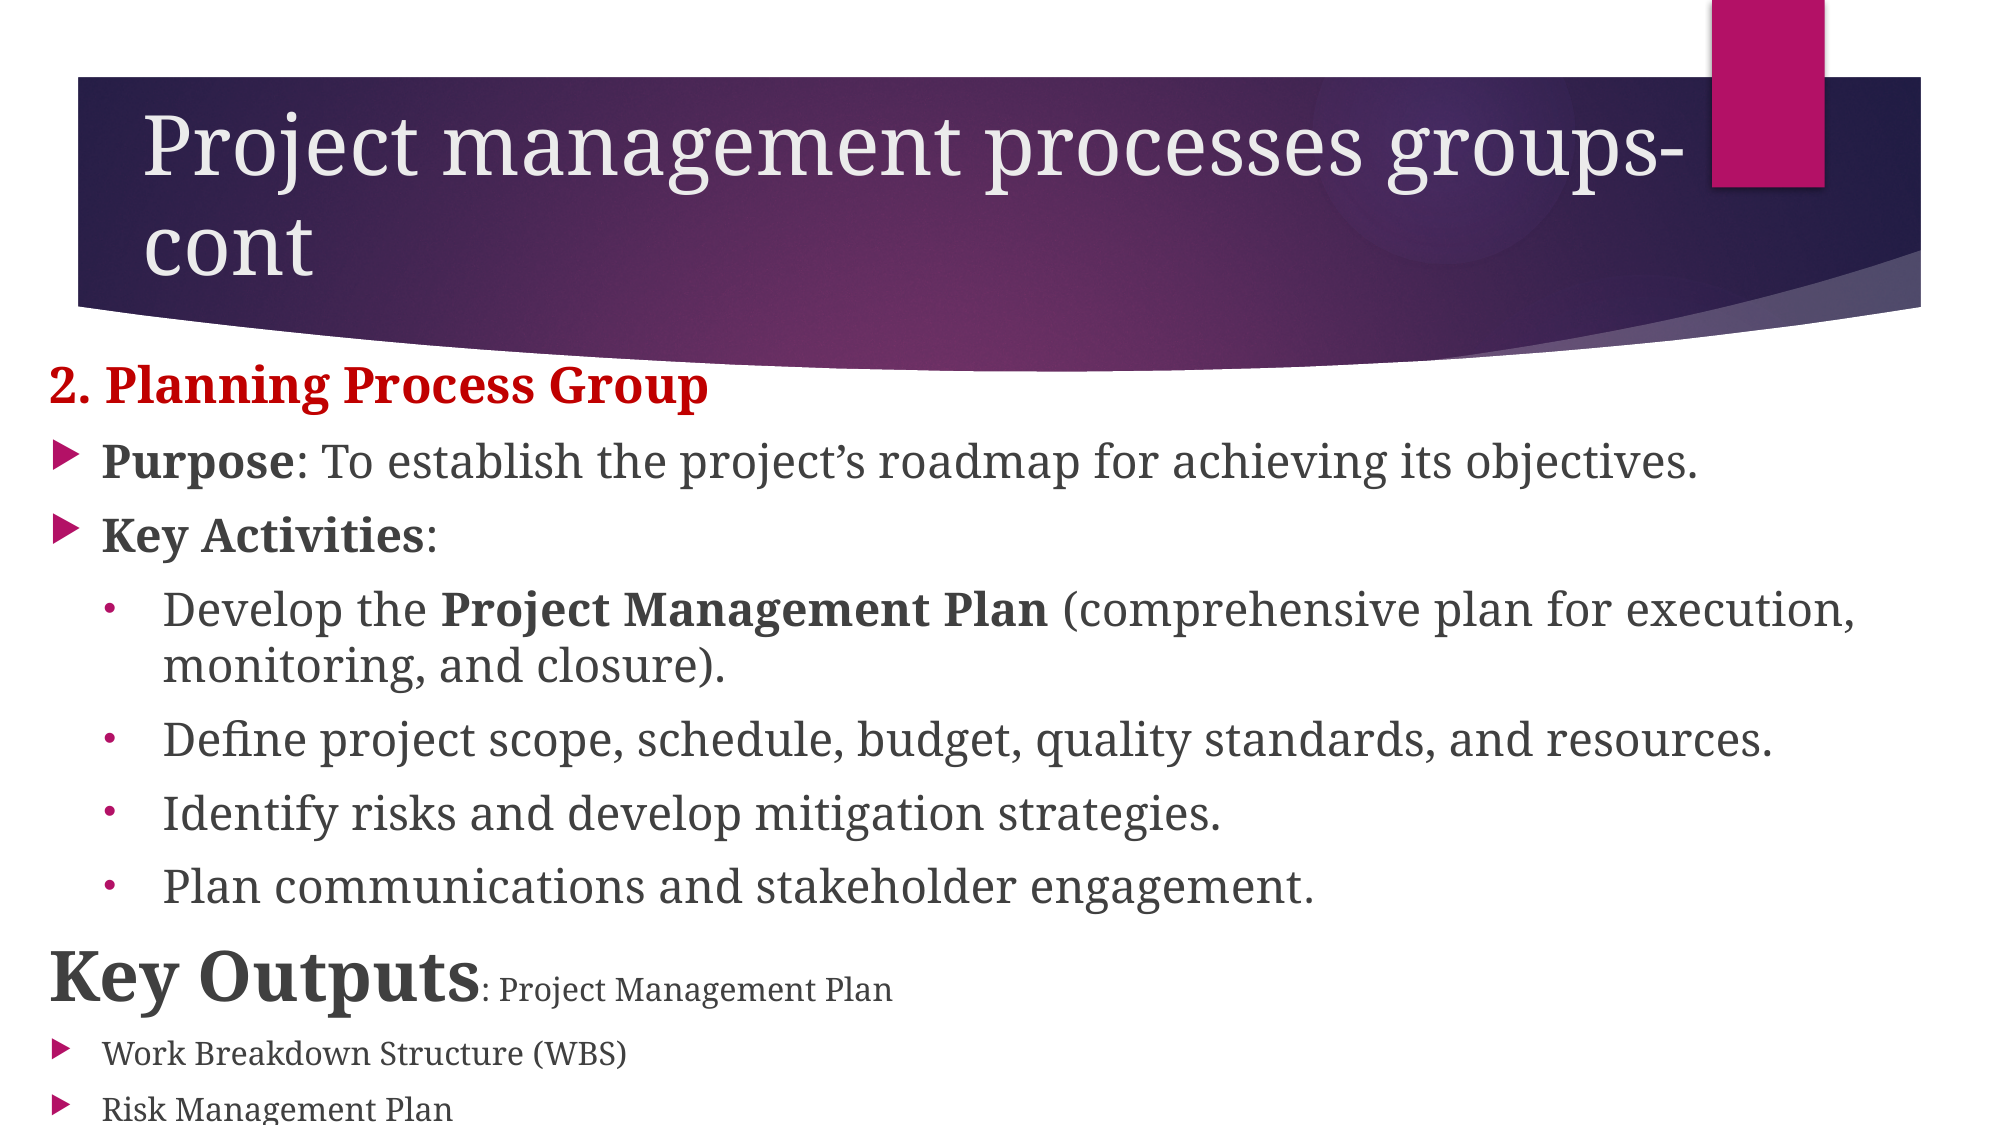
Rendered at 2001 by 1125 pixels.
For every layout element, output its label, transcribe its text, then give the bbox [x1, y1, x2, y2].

title Project management processes groups-cont [127, 108, 1800, 276]
list 2. Planning Process Group Purpose: To establish the project’s roadmap for achieving its objectives. Key Activities: Develop the Project Management Plan (comprehensive plan for execution, monitoring, and closure). Define project scope, schedule, budget, quality standards, and resources. Identify risks and develop mitigation strategies. Plan communications and stakeholder engagement. Key Outputs: Project Management Plan Work Breakdown Structure (WBS) Risk Management Plan Schedule and Budget Baselines [34, 346, 1872, 1125]
